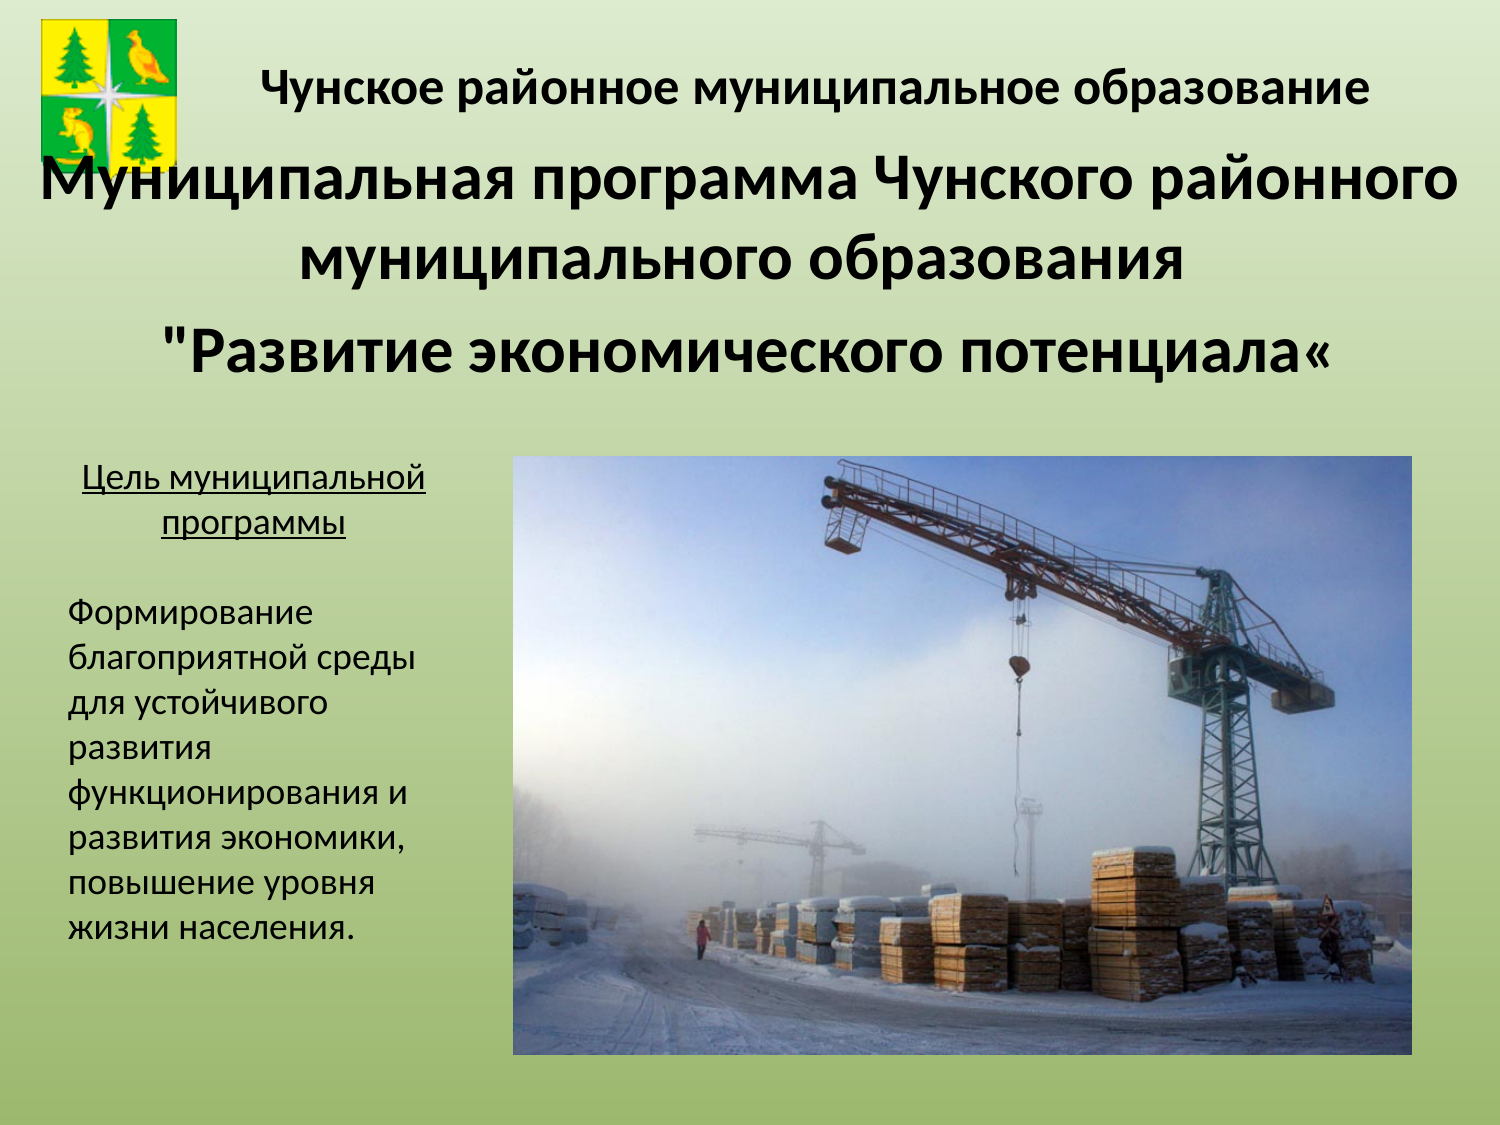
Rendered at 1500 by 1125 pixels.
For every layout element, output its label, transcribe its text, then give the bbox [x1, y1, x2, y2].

title Чунское районное муниципальное образование [218, 19, 1425, 125]
text_box Цель муниципальной программы Формирование благоприятной среды для устойчивого развития функционирования и развития экономики, повышение уровня жизни населения. [53, 444, 455, 955]
picture [41, 18, 178, 189]
picture [513, 455, 1412, 1055]
list Муниципальная программа Чунского районного муниципального образования "Развитие экономического потенциала« [0, 125, 1500, 1125]
